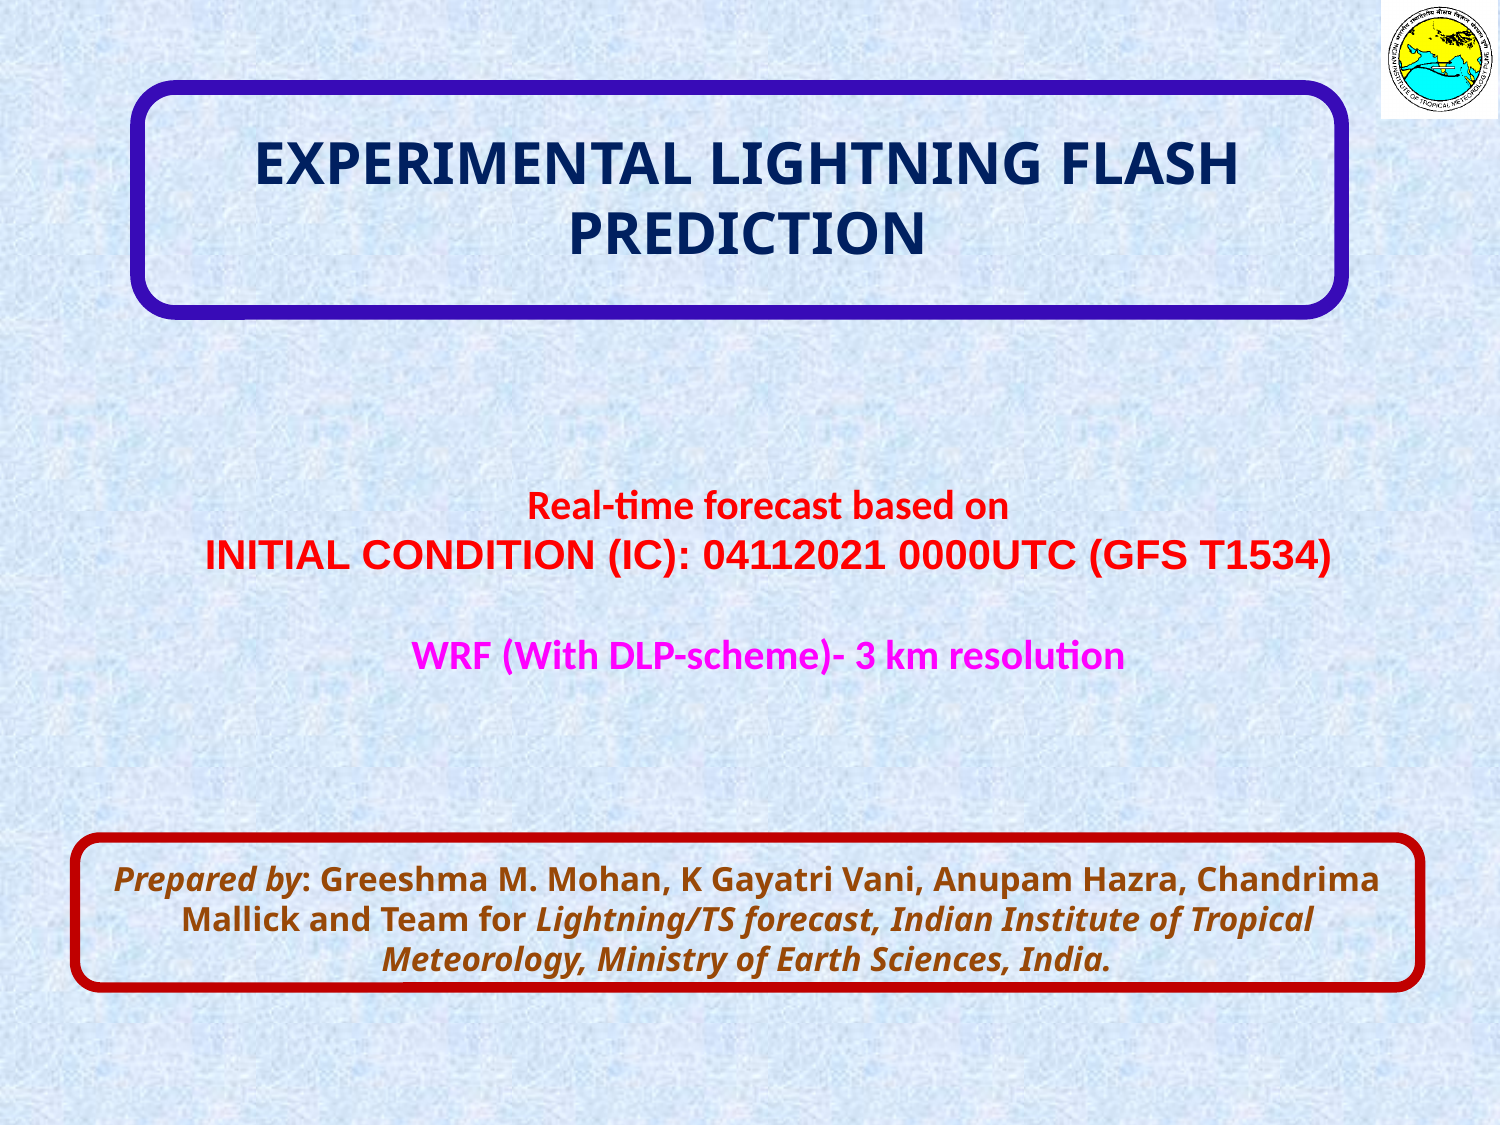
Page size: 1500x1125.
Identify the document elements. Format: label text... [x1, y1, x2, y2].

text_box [62, 837, 1433, 988]
picture [0, 0, 1500, 1125]
text_box Real-time forecast based on INITIAL CONDITION (IC): 04112021 0000UTC (GFS T1534) WRF (With DLP-scheme)- 3 km resolution [87, 470, 1450, 686]
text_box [137, 87, 1357, 313]
